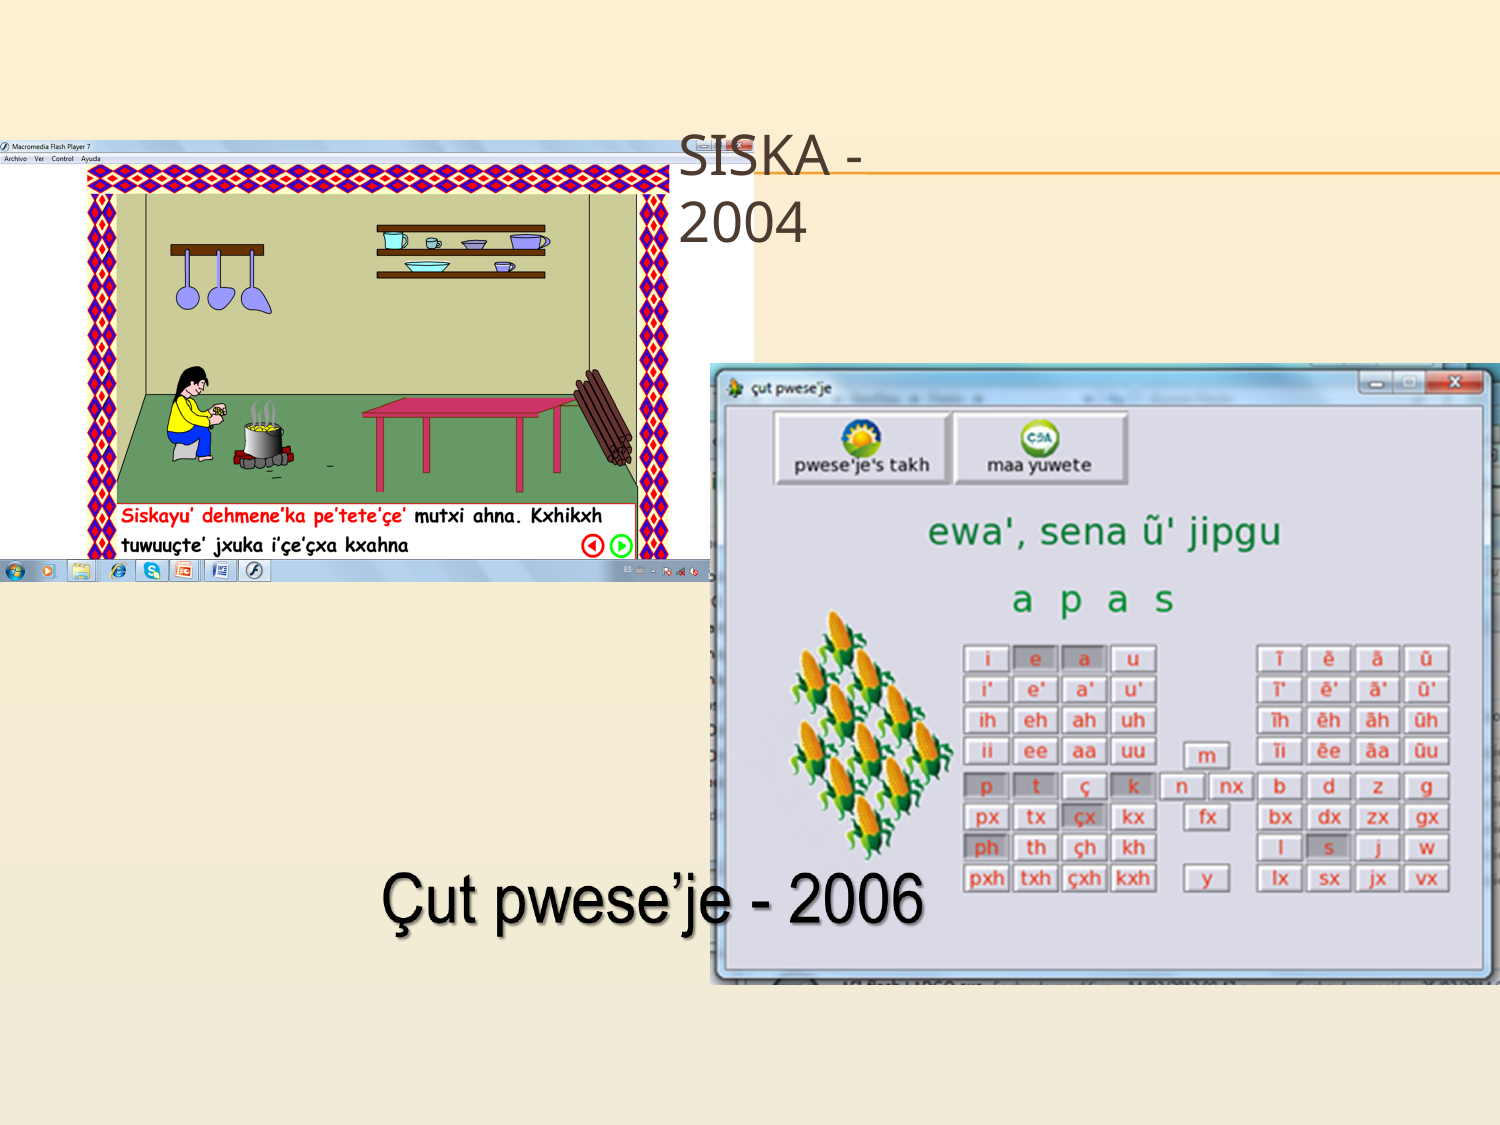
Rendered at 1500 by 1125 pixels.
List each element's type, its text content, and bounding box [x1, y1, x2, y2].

title Siska - 2004 [757, 143, 1022, 231]
picture [0, 140, 1500, 985]
